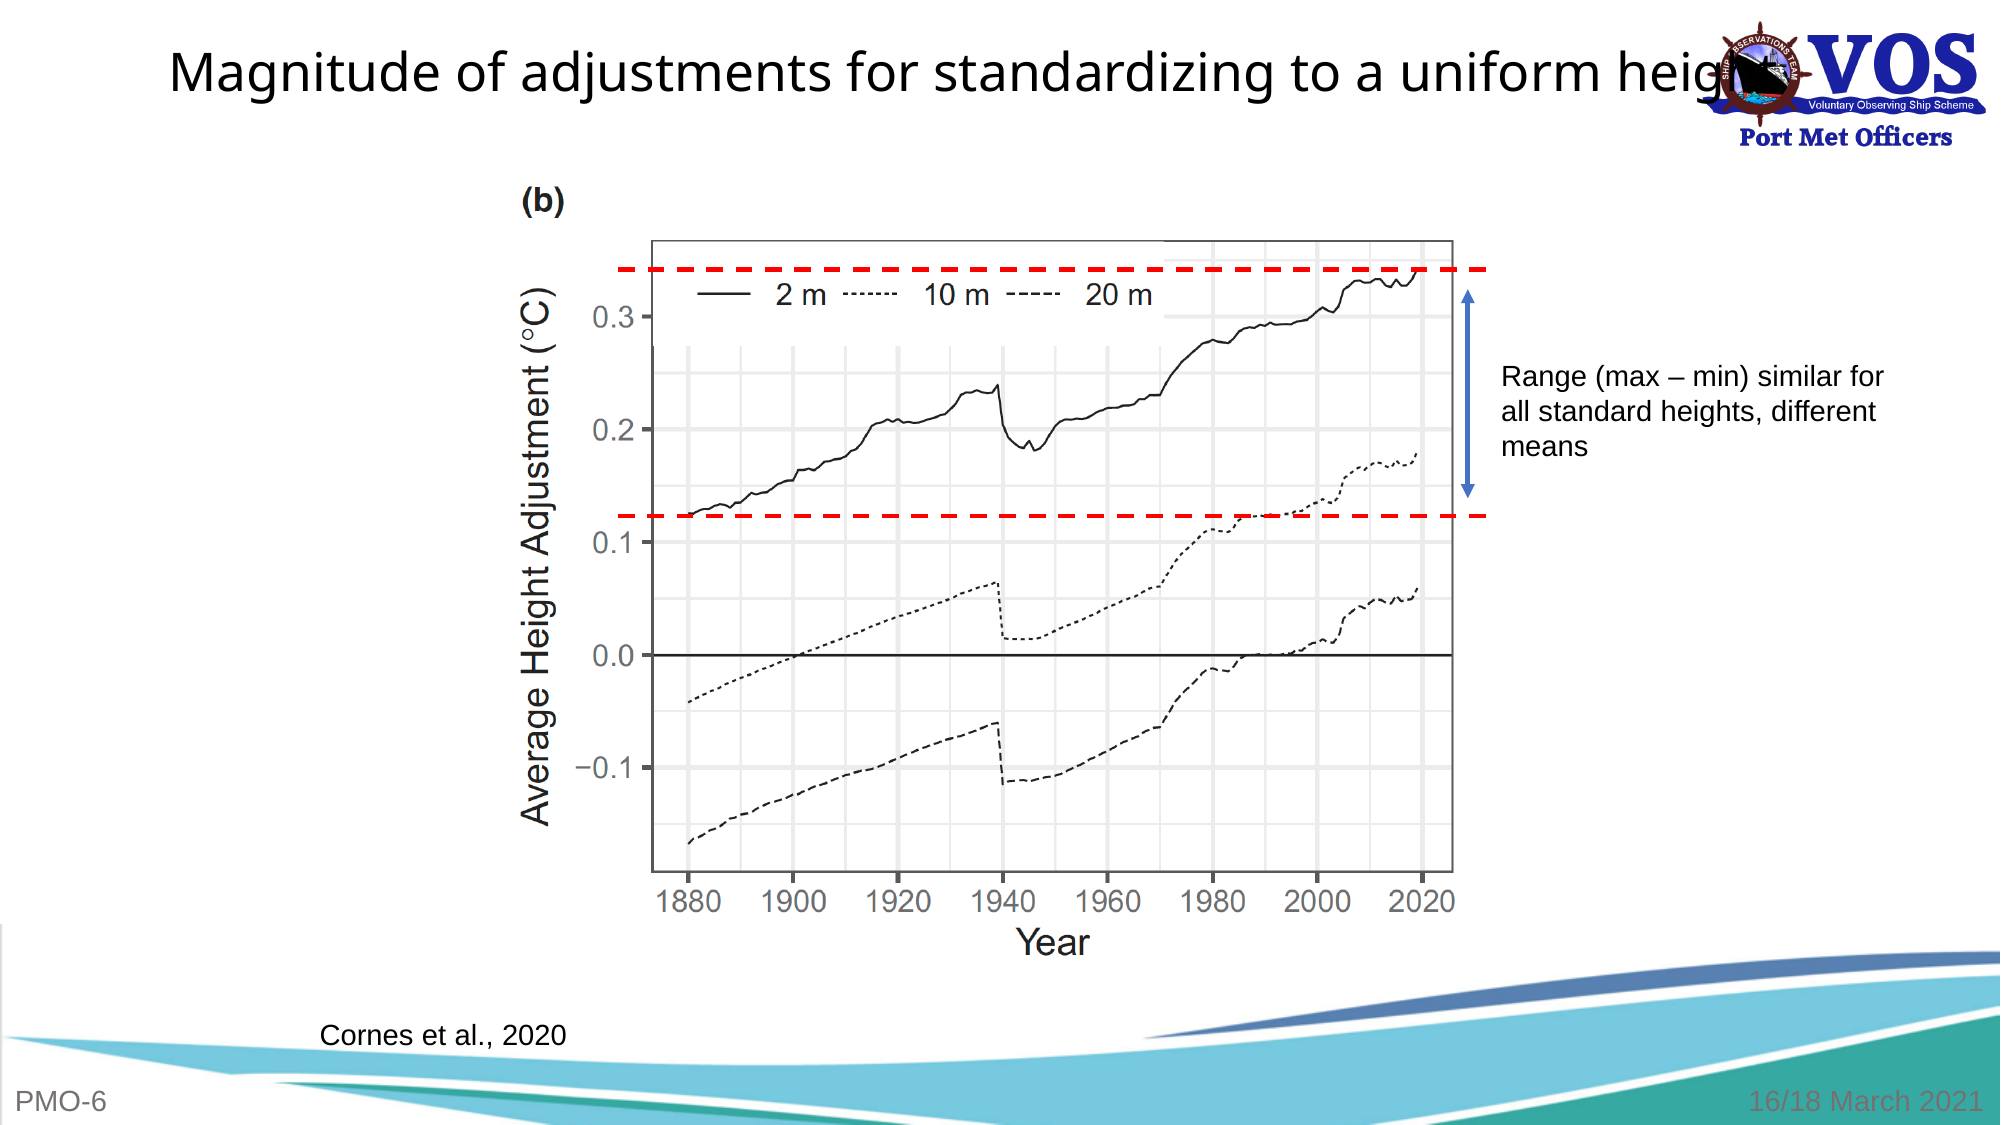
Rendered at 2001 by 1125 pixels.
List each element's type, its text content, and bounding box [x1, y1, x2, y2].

text_box Cornes et al., 2020 [304, 1009, 1046, 1059]
picture [0, 168, 2000, 1125]
picture [1702, 19, 1986, 150]
text_box Range (max – min) similar for all standard heights, different means [1487, 349, 1929, 470]
text_box Magnitude of adjustments for standardizing to a uniform height [153, 37, 1902, 147]
